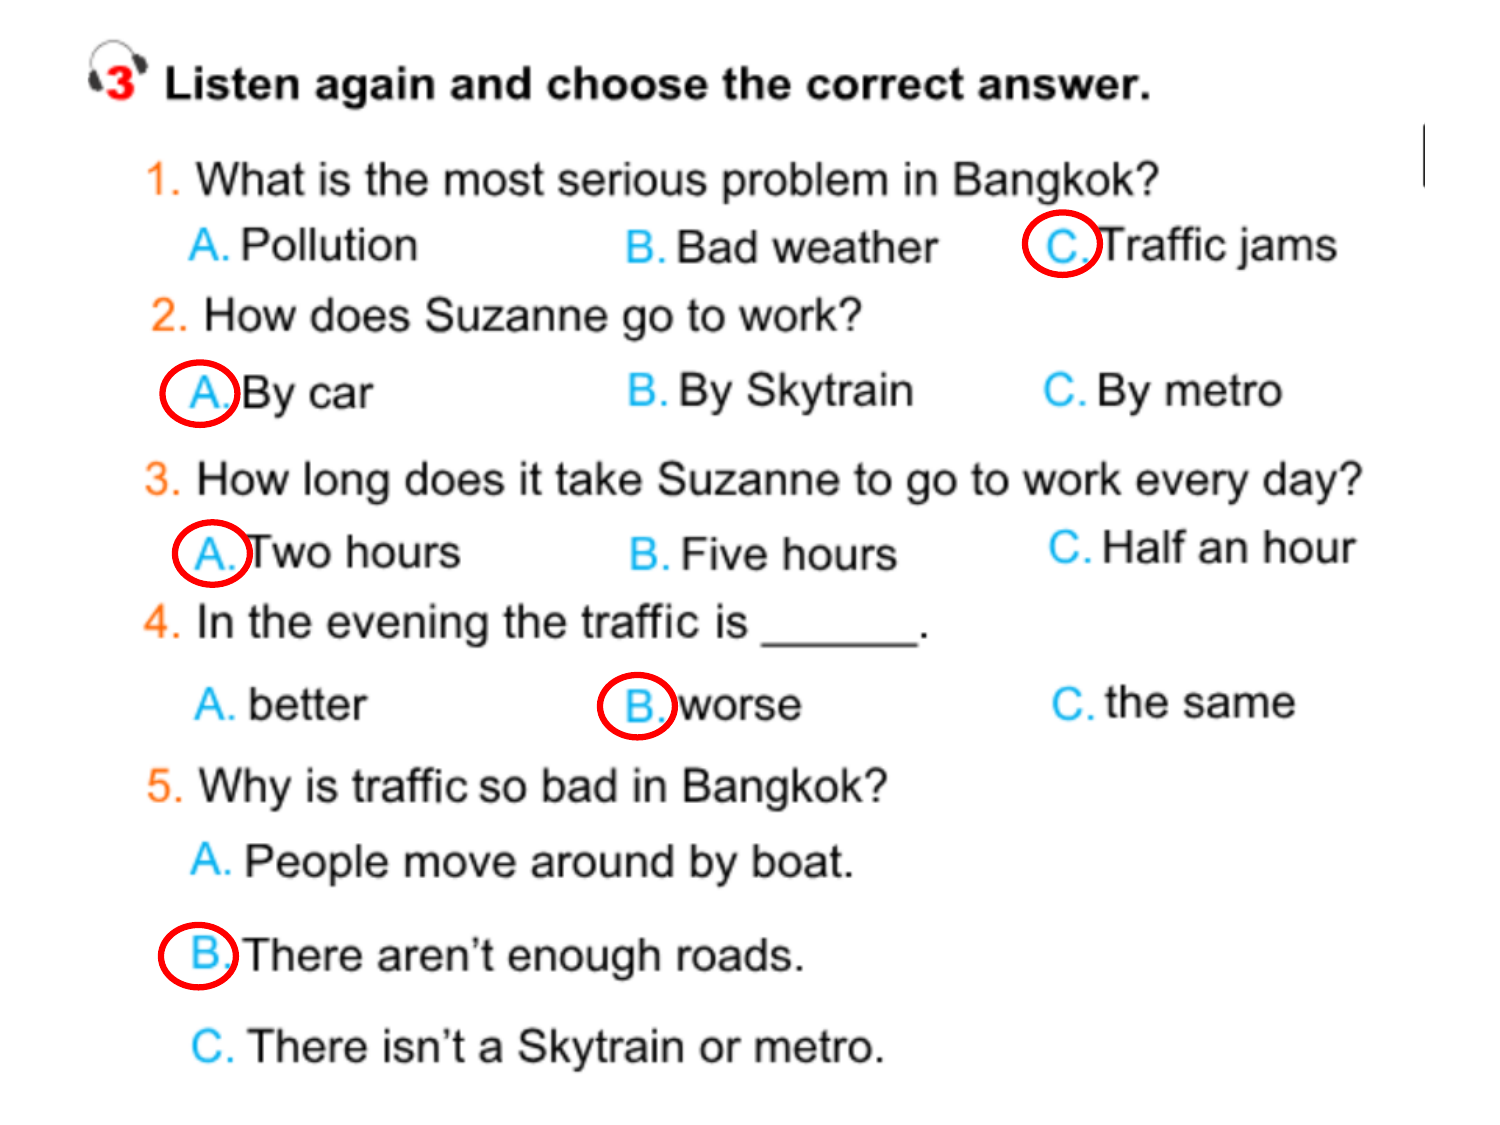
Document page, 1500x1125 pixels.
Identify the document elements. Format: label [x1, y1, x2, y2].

picture [87, 12, 1426, 1088]
